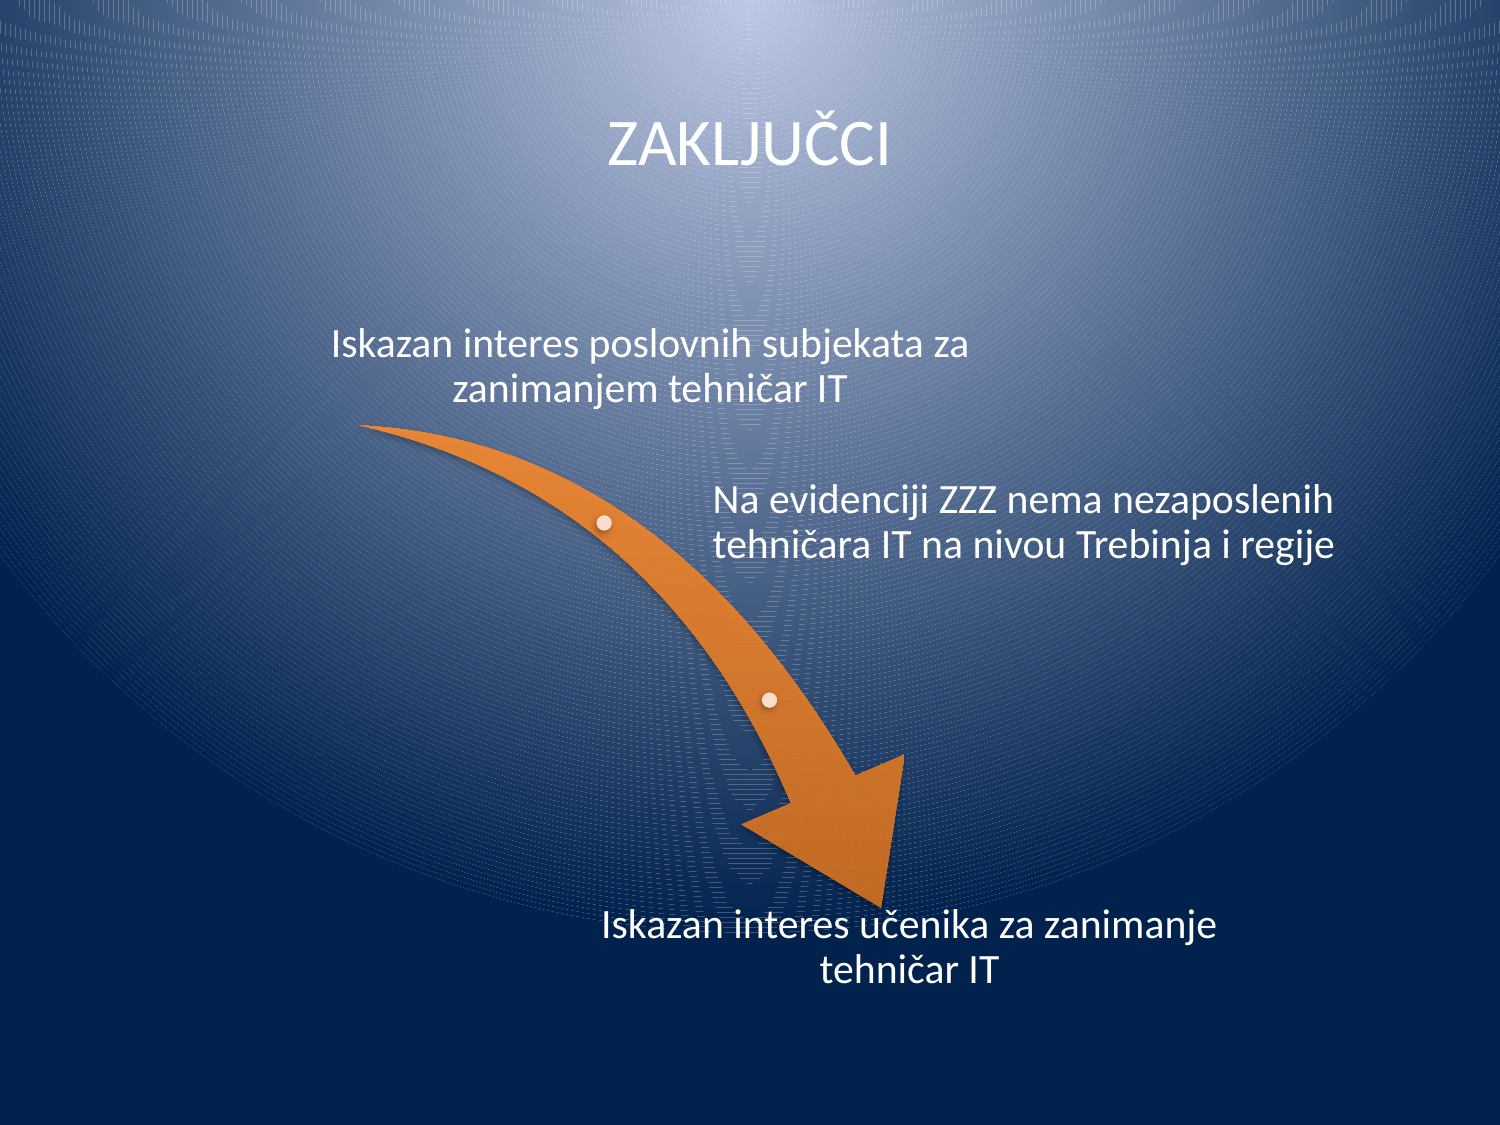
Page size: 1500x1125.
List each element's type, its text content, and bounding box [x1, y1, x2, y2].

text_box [88, 302, 1424, 1012]
title ZAKLJUČCI [75, 45, 1425, 233]
